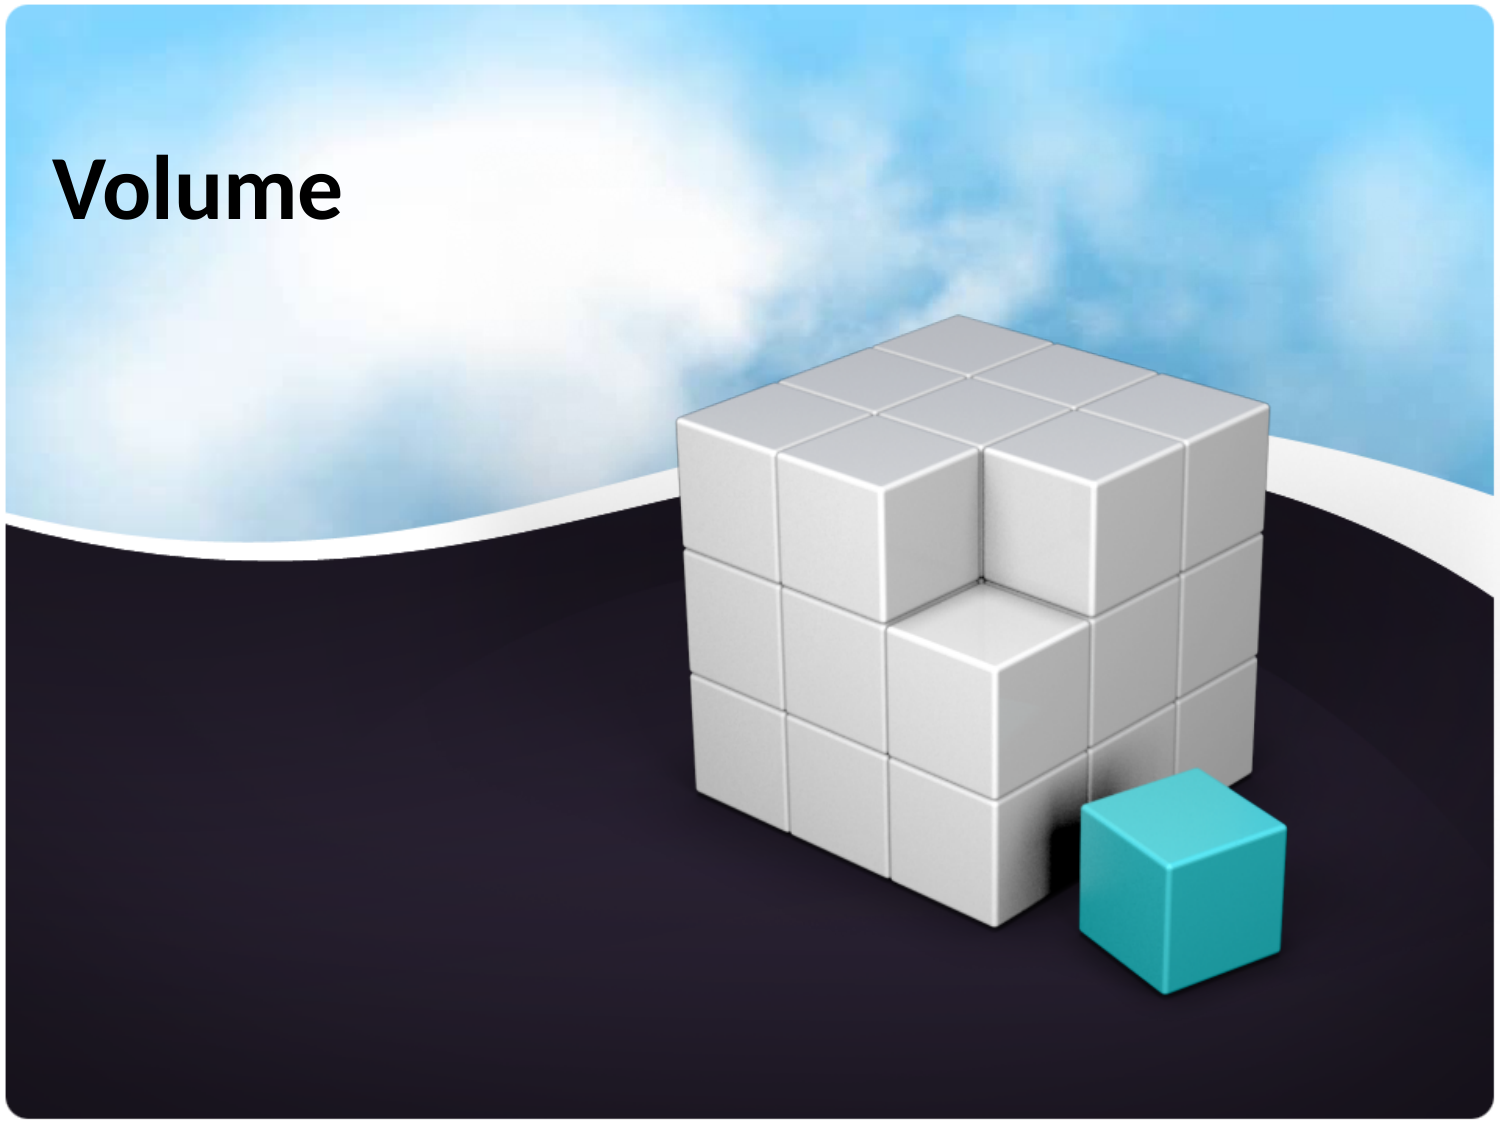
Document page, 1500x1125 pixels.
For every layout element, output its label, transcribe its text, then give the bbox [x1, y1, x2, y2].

title Volume [37, 62, 1463, 304]
picture [0, 0, 1500, 1125]
